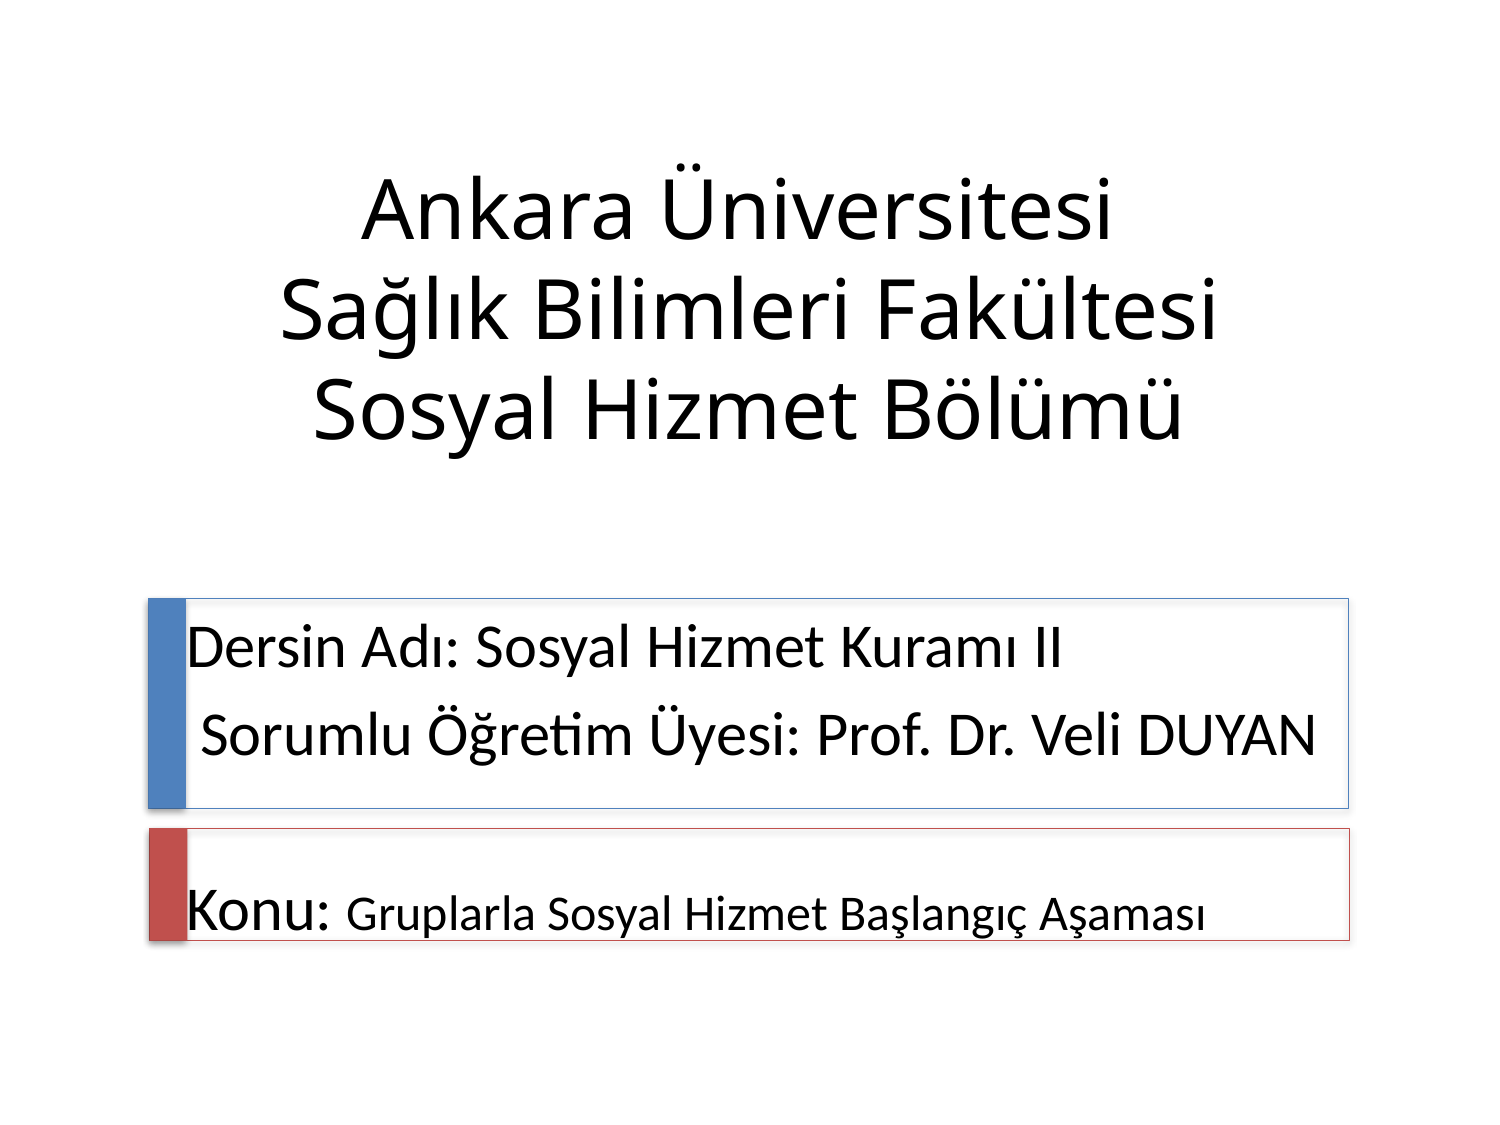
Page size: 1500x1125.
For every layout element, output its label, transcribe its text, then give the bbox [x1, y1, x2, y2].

title Ankara Üniversitesi Sağlık Bilimleri Fakültesi Sosyal Hizmet Bölümü [112, 149, 1388, 591]
subtitle Dersin Adı: Sosyal Hizmet Kuramı II Sorumlu Öğretim Üyesi: Prof. Dr. Veli DUYAN Konu: Gruplarla Sosyal Hizmet Başlangıç Aşaması [171, 597, 1500, 941]
